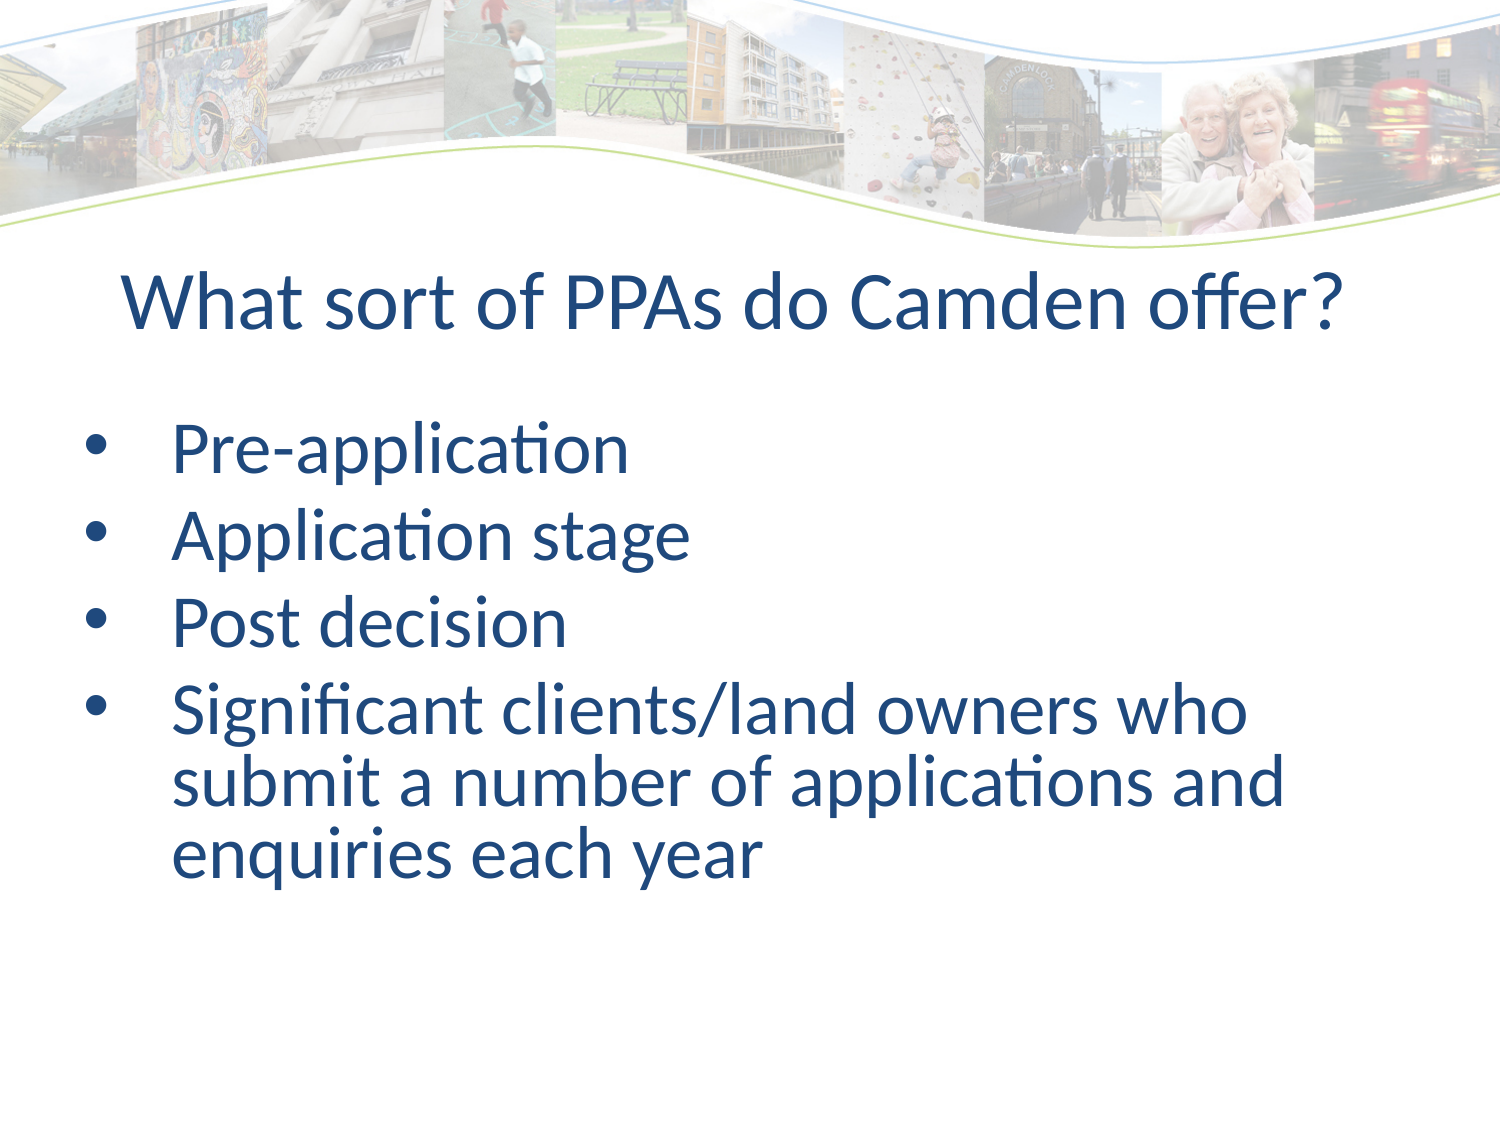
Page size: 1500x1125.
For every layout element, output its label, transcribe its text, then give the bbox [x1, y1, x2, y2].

picture [0, 0, 1500, 256]
text_box What sort of PPAs do Camden offer? [68, 264, 1419, 386]
text_box Pre-application Application stage Post decision Significant clients/land owners who submit a number of applications and enquiries each year [68, 408, 1471, 1035]
